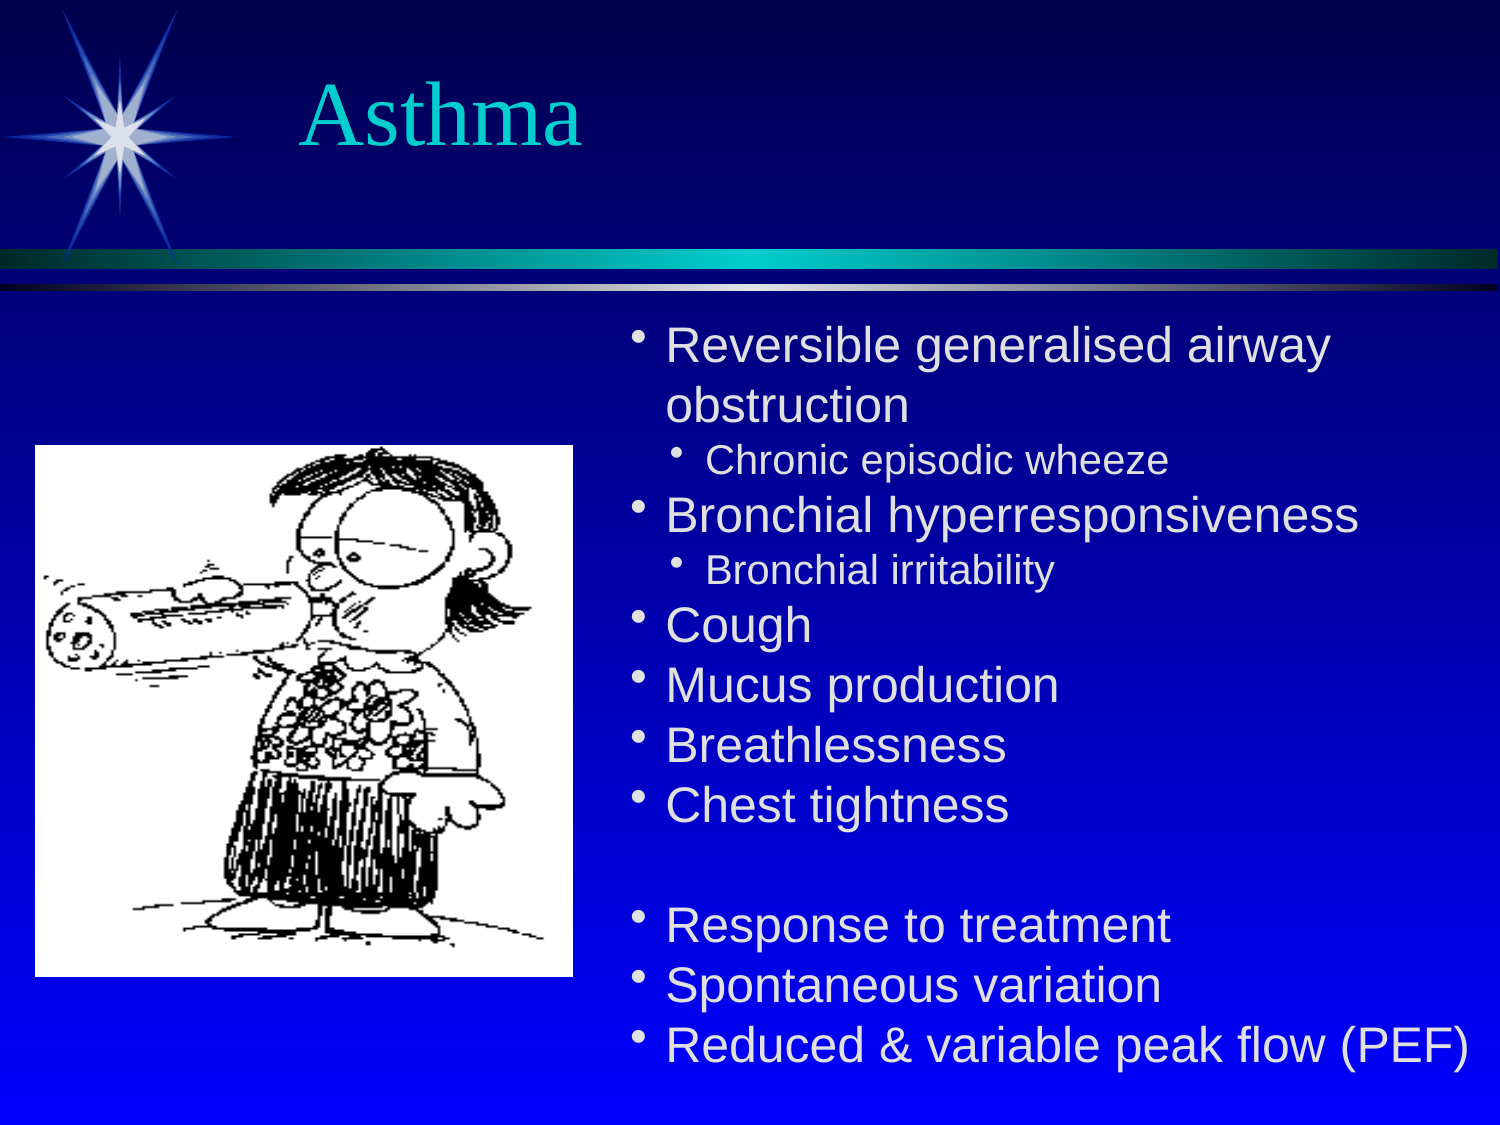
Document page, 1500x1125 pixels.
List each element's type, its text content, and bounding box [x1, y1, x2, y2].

text_box Reversible generalised airway obstruction Chronic episodic wheeze Bronchial hyperresponsiveness Bronchial irritability Cough Mucus production Breathlessness Chest tightness Response to treatment Spontaneous variation Reduced & variable peak flow (PEF) [615, 305, 1500, 1125]
text_box Asthma [283, 46, 1372, 235]
picture [34, 445, 573, 977]
